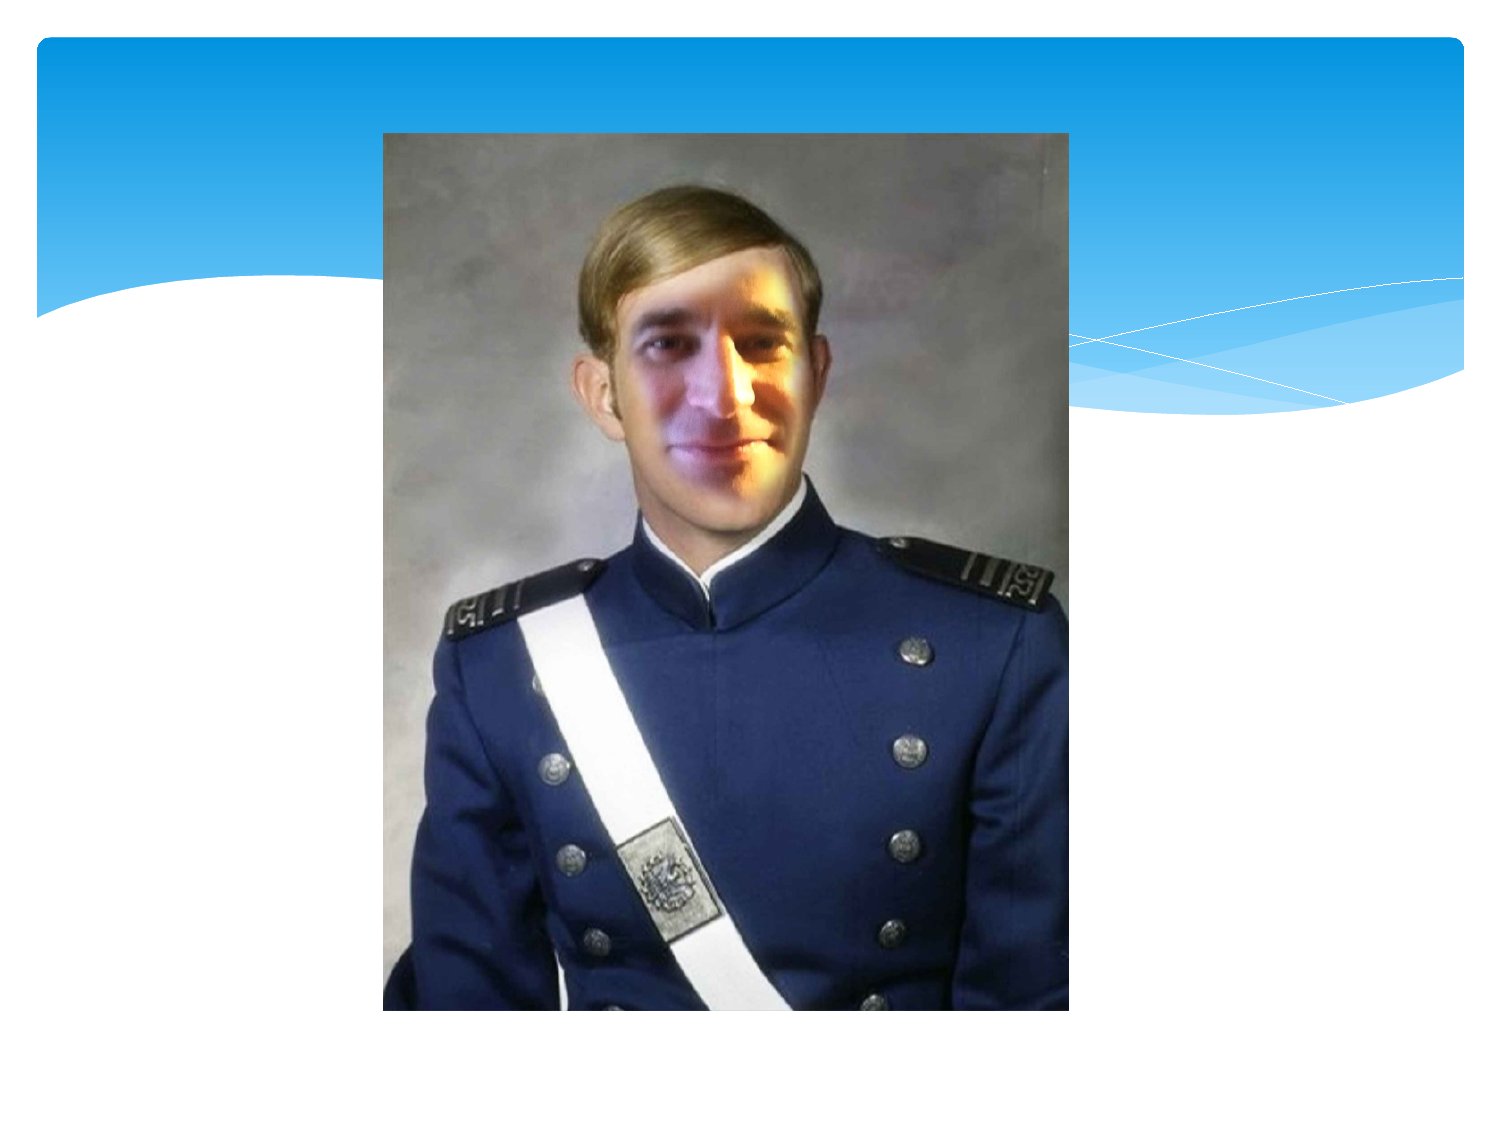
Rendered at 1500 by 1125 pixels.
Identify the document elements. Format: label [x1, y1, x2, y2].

list [383, 133, 1070, 1011]
